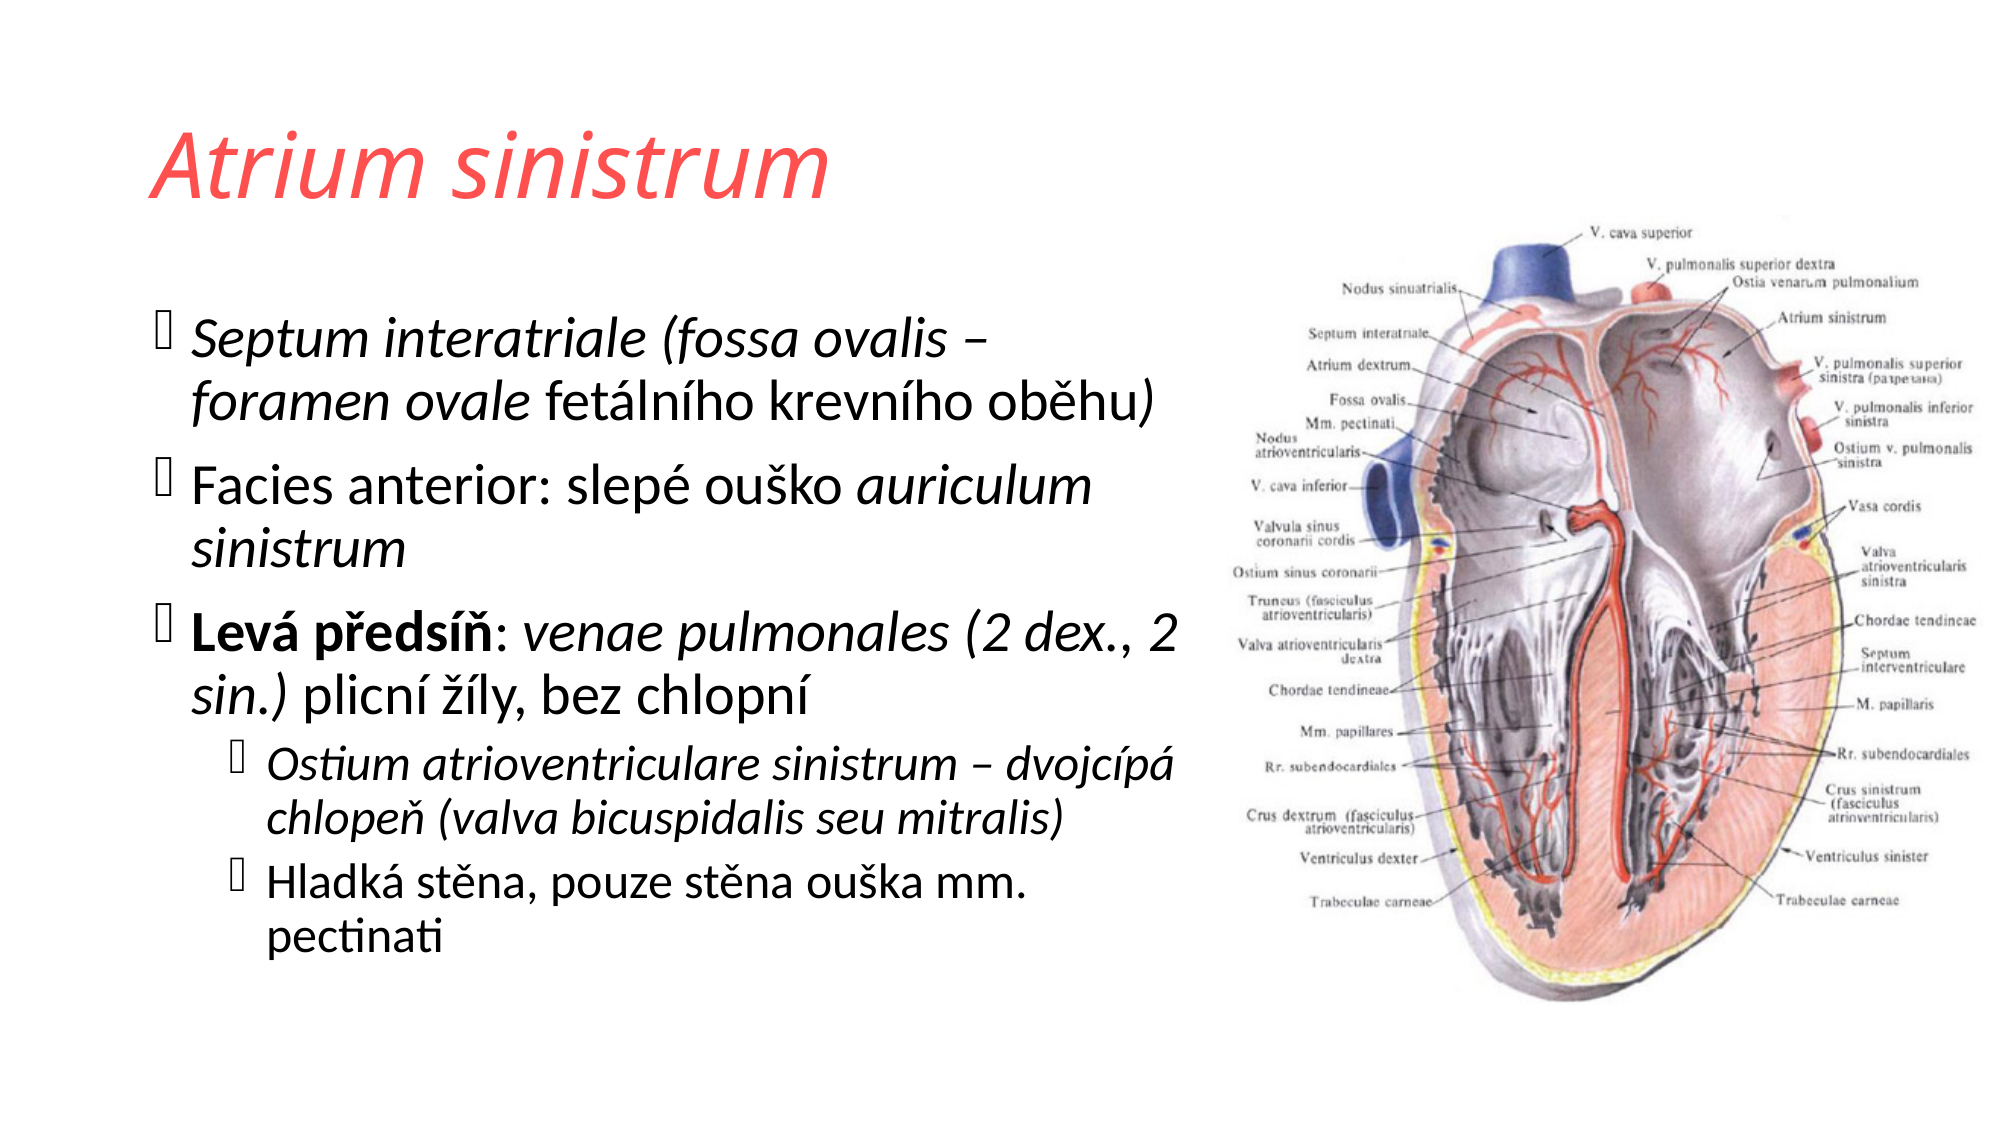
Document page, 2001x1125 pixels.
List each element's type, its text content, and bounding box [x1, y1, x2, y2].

title Atrium sinistrum [138, 60, 1864, 278]
picture [1203, 215, 1993, 1014]
list Septum interatriale (fossa ovalis – foramen ovale fetálního krevního oběhu) Facies anterior: slepé ouško auriculum sinistrum Levá předsíň: venae pulmonales (2 dex., 2 sin.) plicní žíly, bez chlopní Ostium atrioventriculare sinistrum – dvojcípá chlopeň (valva bicuspidalis seu mitralis) Hladká stěna, pouze stěna ouška mm. pectinati [138, 299, 1203, 1014]
